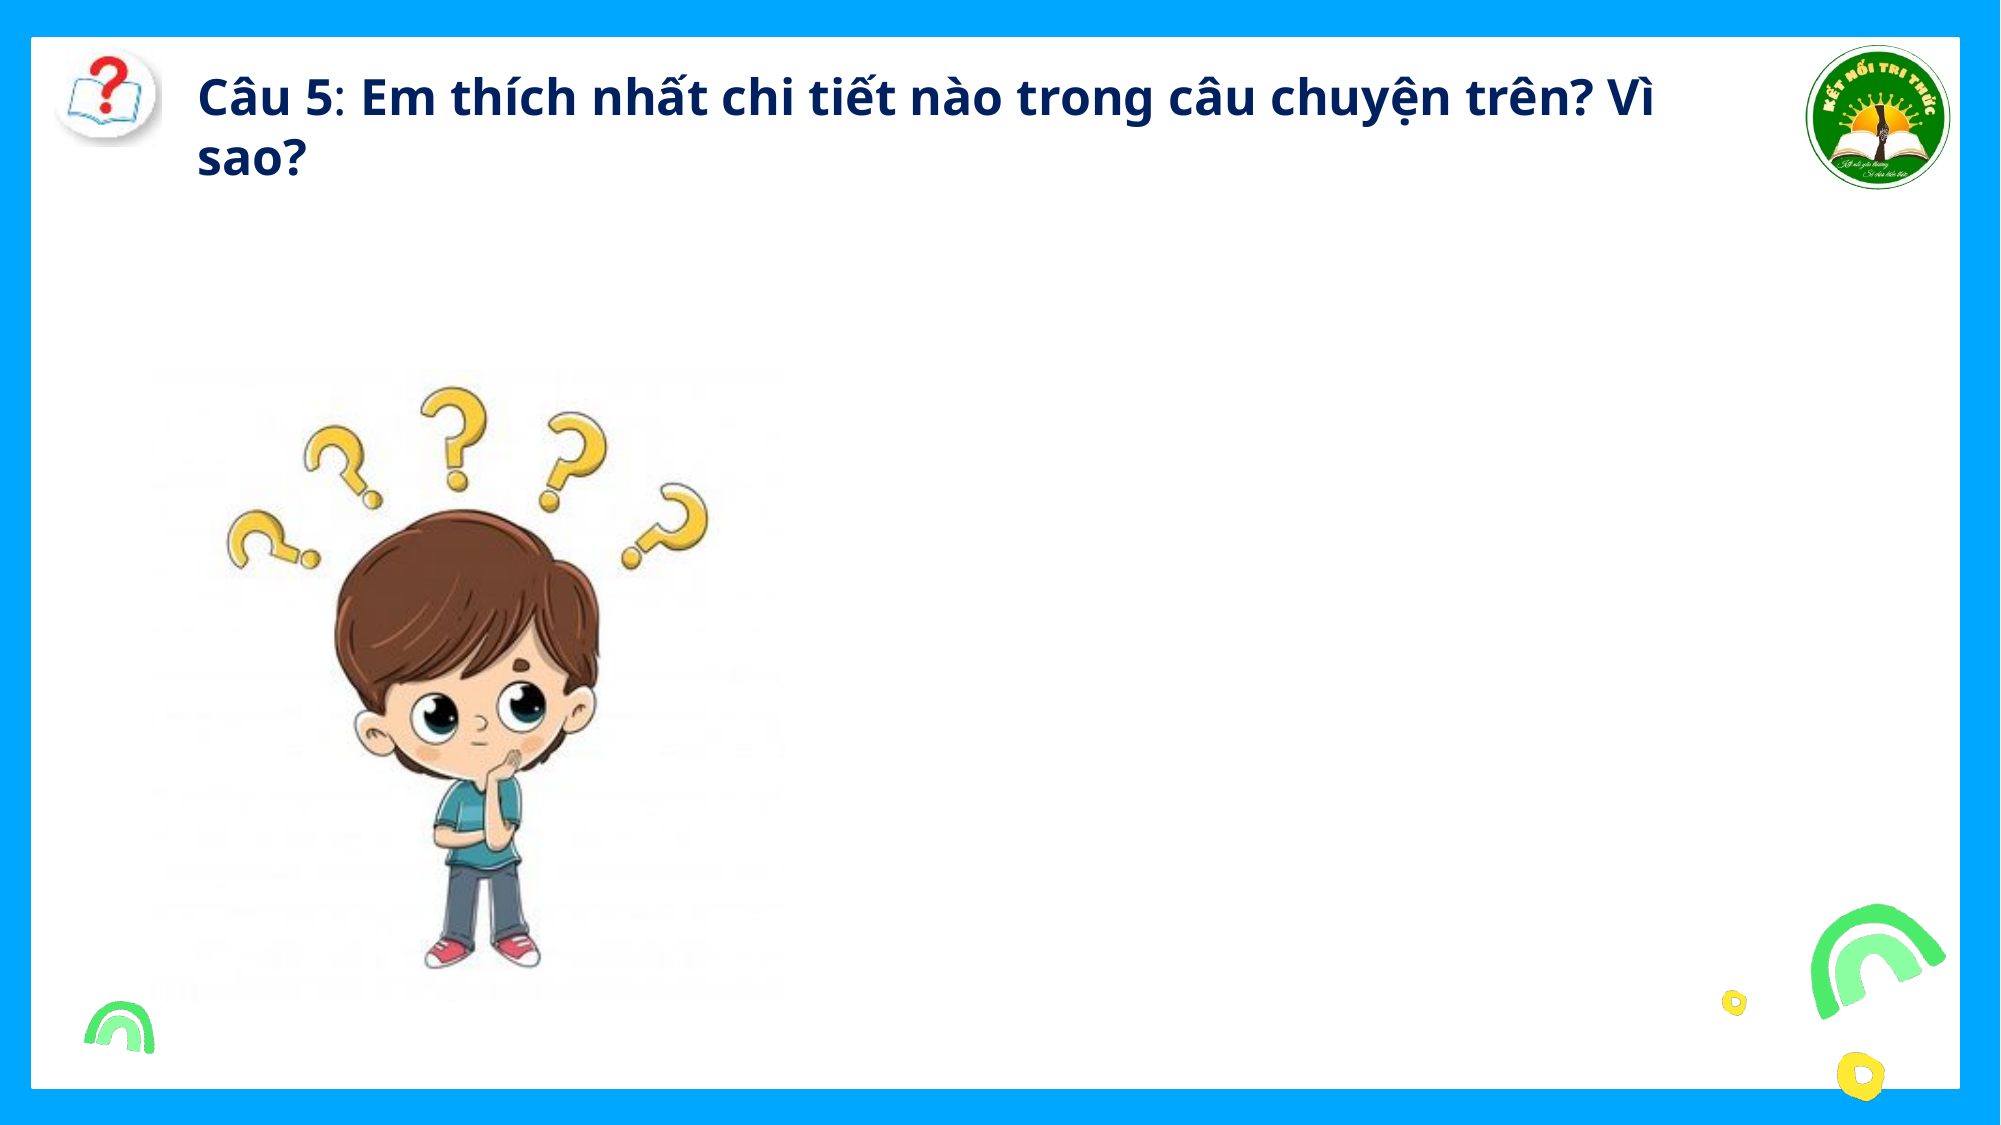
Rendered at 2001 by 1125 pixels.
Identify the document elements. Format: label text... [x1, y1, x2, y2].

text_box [1716, 884, 1951, 1108]
picture [54, 44, 162, 147]
text_box Câu 5: Em thích nhất chi tiết nào trong câu chuyện trên? Vì sao? [182, 57, 1775, 193]
picture [1805, 44, 1951, 190]
text_box [31, 37, 1960, 1089]
picture [84, 368, 785, 1054]
